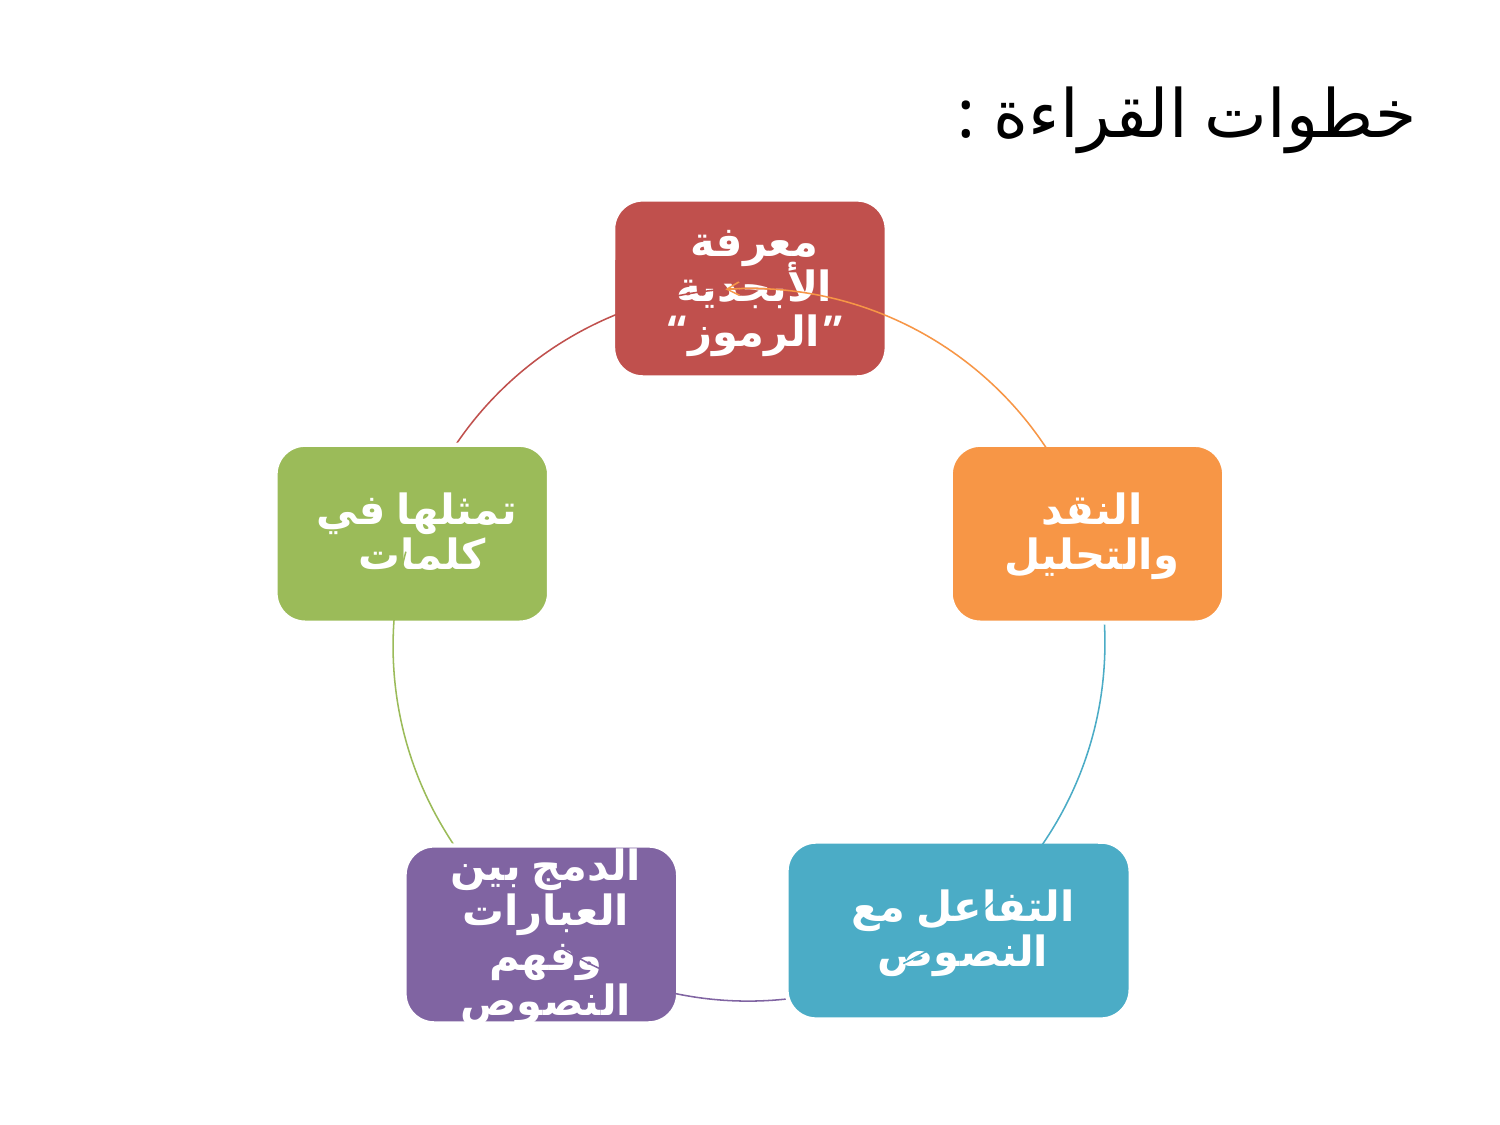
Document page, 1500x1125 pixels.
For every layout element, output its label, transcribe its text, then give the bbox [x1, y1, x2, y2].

title خطوات القراءة : [82, 23, 1432, 199]
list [74, 198, 1426, 1032]
